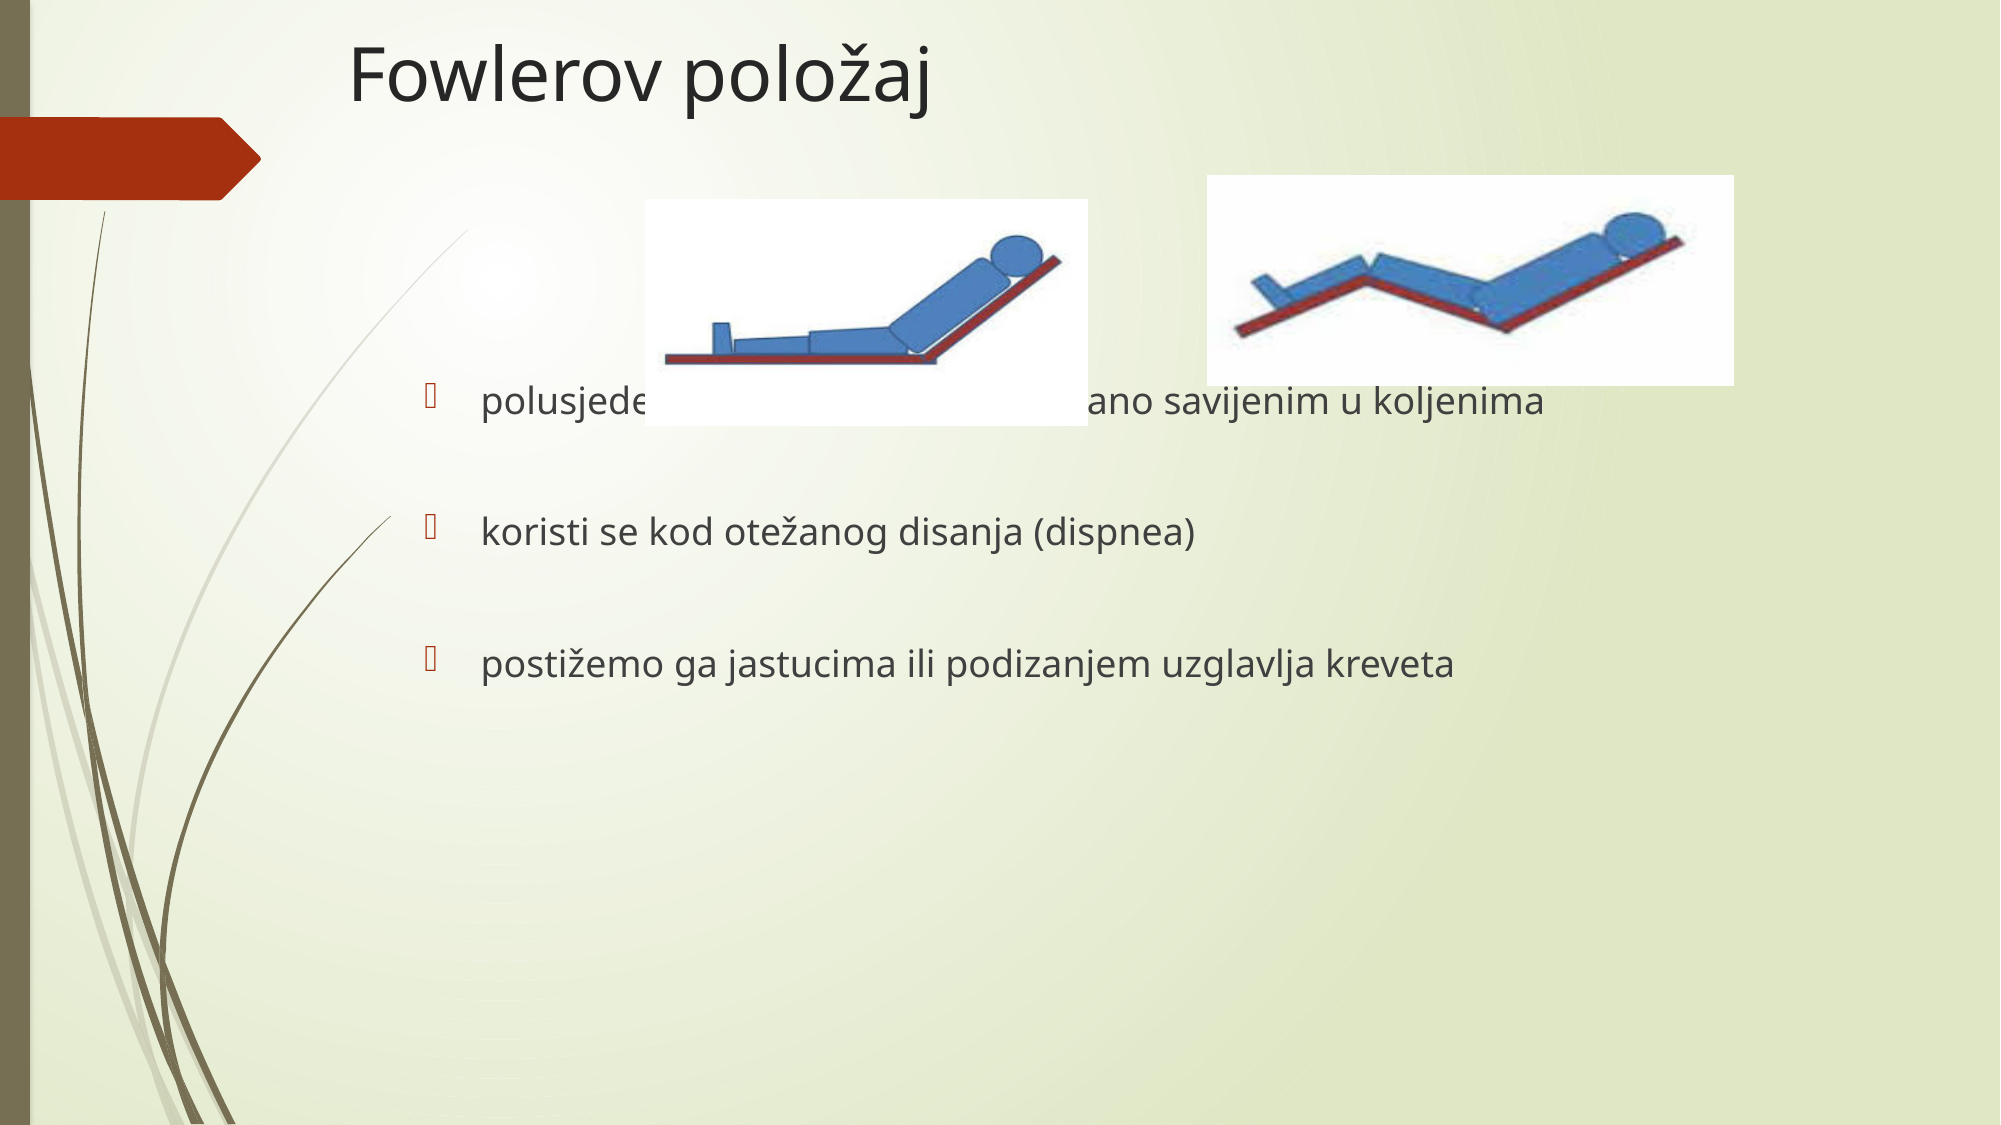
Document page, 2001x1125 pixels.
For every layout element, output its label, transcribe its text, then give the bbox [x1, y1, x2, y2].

picture [645, 198, 1089, 427]
title Fowlerov položaj [332, 19, 1716, 197]
picture [1207, 175, 1735, 386]
list polusjedeći/povišeni s nogama lagano savijenim u koljenima koristi se kod otežanog disanja (dispnea) postižemo ga jastucima ili podizanjem uzglavlja kreveta [409, 237, 1716, 1125]
